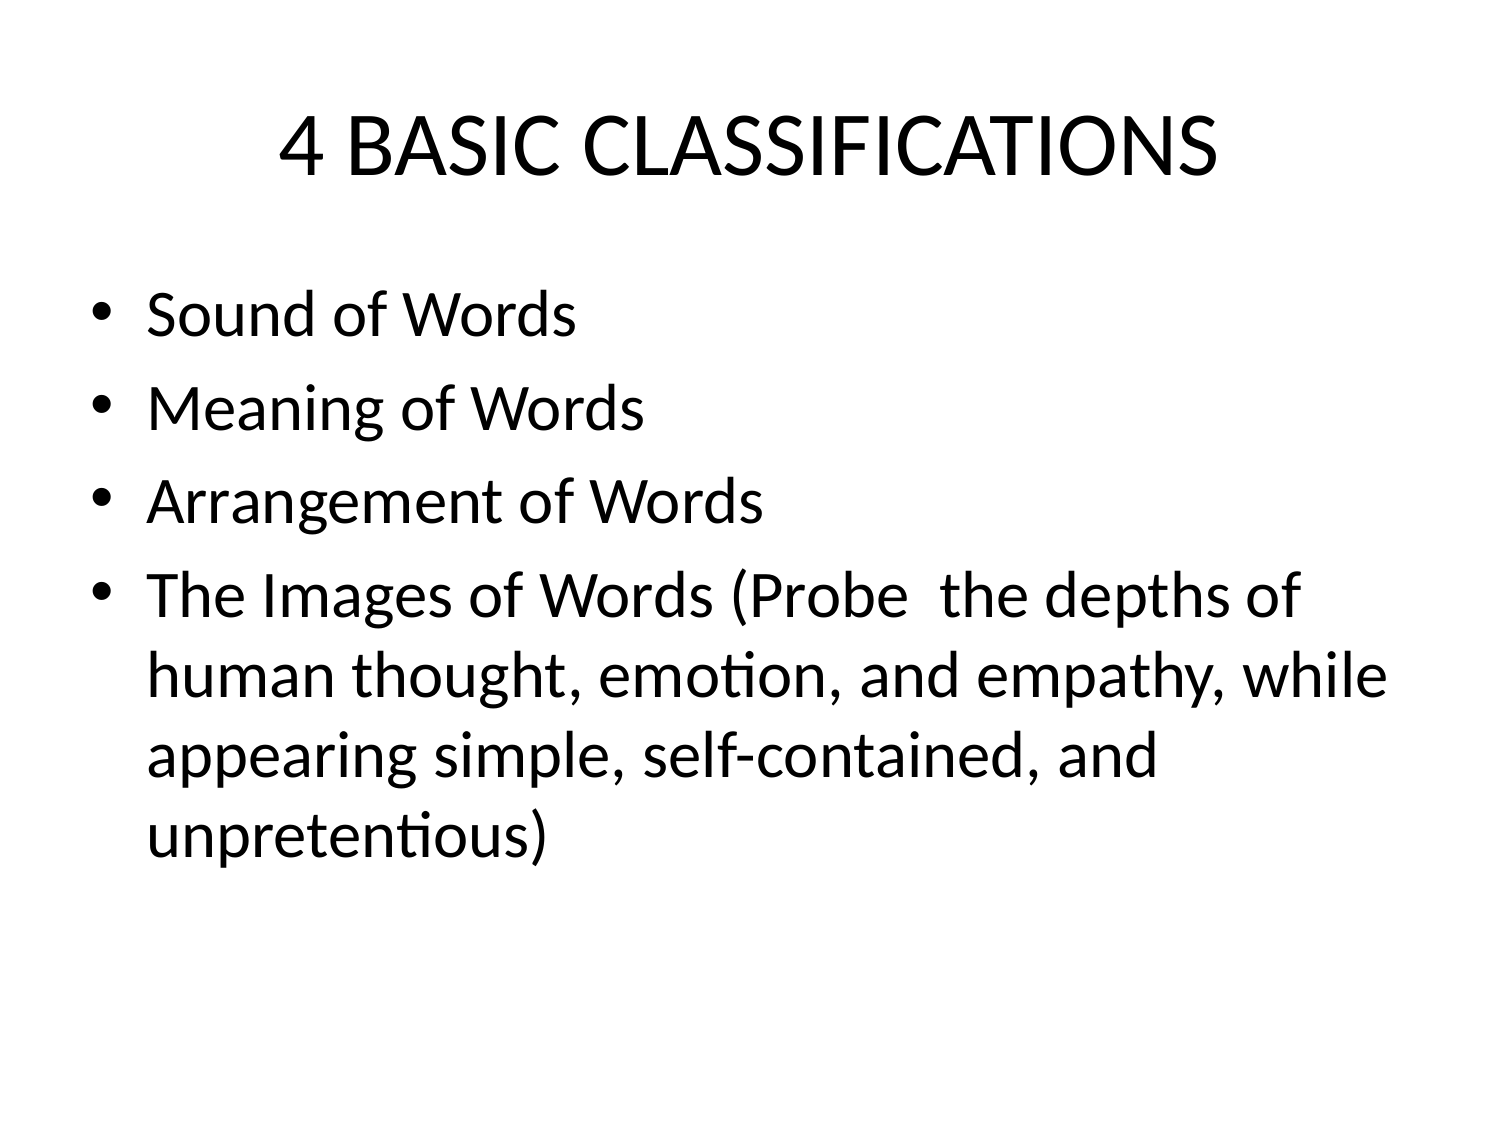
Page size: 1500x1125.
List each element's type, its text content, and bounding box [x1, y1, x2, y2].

title 4 BASIC CLASSIFICATIONS [75, 45, 1425, 233]
list Sound of Words Meaning of Words Arrangement of Words The Images of Words (Probe the depths of human thought, emotion, and empathy, while appearing simple, self-contained, and unpretentious) [75, 262, 1425, 1005]
